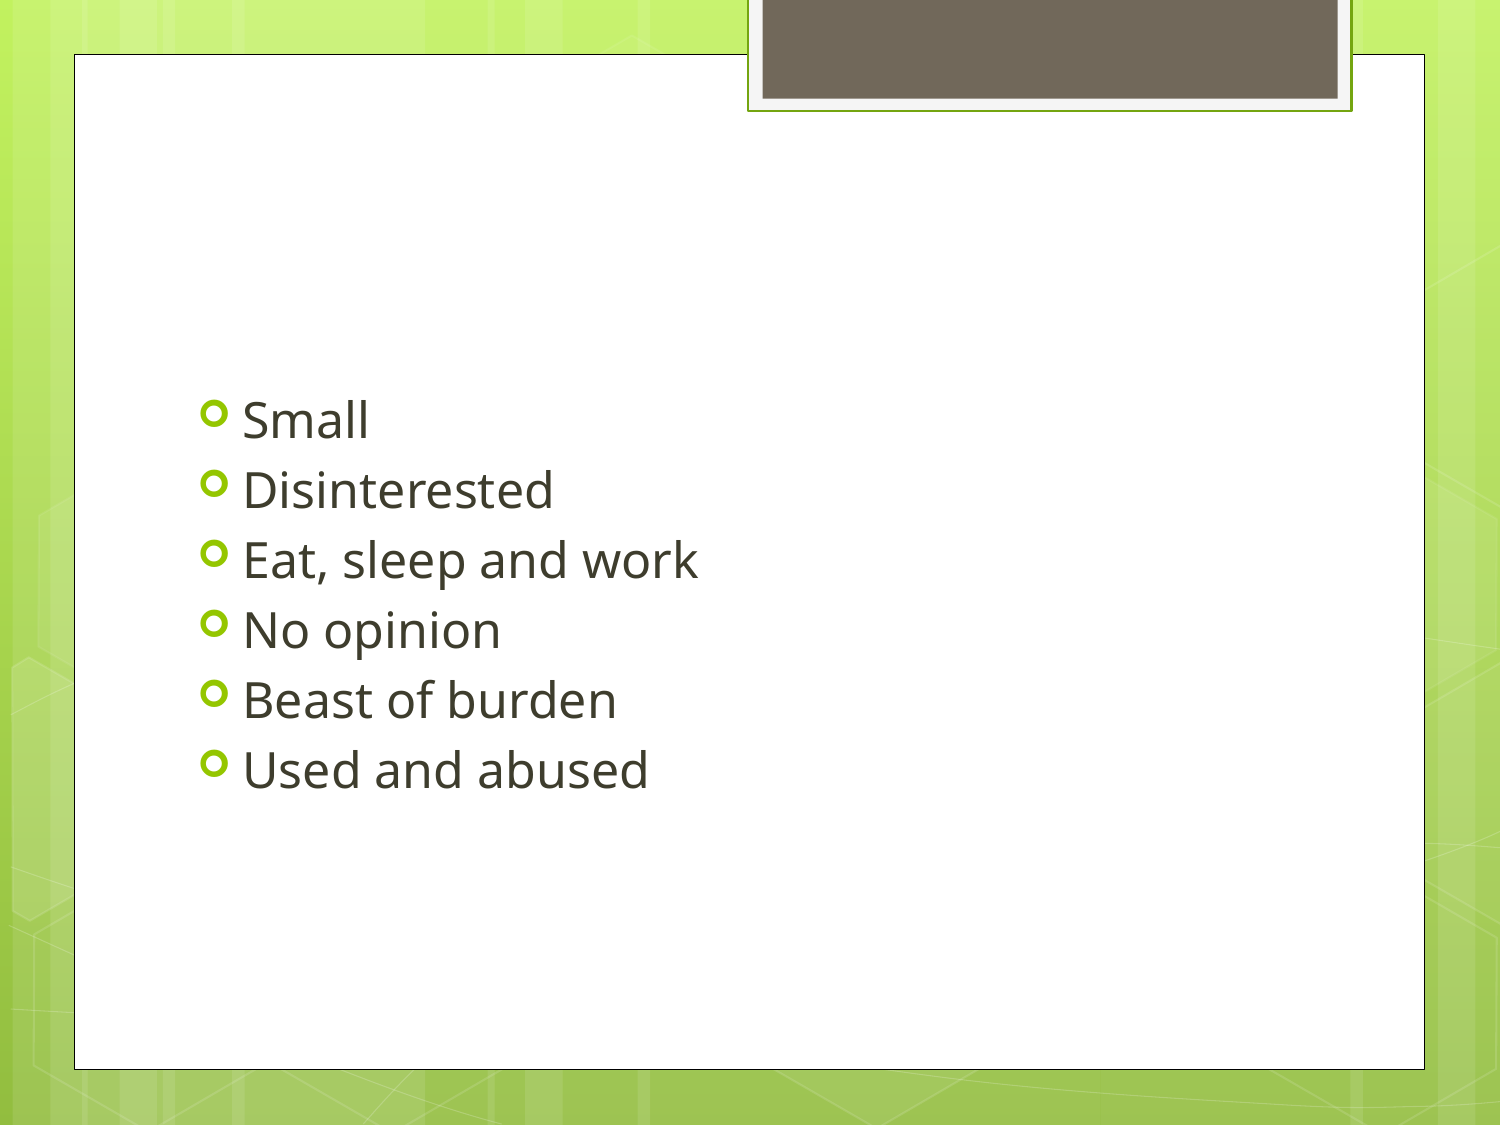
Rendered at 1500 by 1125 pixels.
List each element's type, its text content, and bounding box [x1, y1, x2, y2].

list Small Disinterested Eat, sleep and work No opinion Beast of burden Used and abused [171, 381, 1283, 957]
